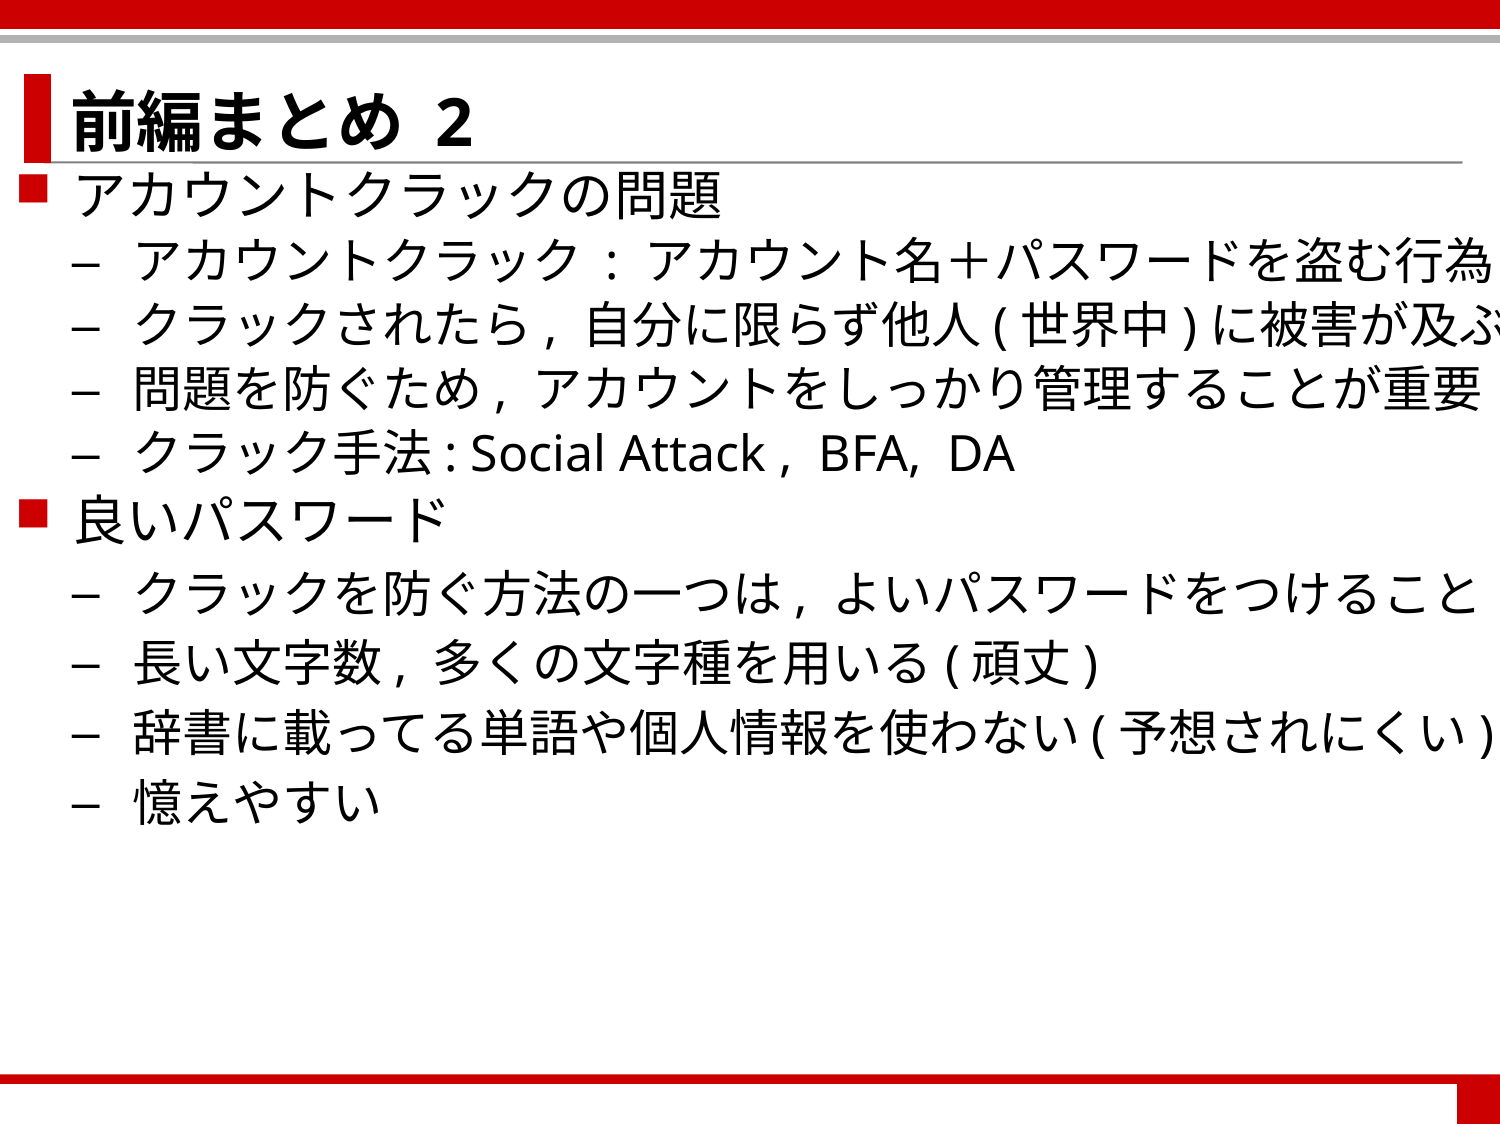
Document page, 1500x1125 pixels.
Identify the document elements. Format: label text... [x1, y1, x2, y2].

list アカウントクラックの問題 アカウントクラック : アカウント名＋パスワードを盗む行為 クラックされたら, 自分に限らず他人(世界中)に被害が及ぶ 問題を防ぐため, アカウントをしっかり管理することが重要 クラック手法: Social Attack , BFA, DA 良いパスワード クラックを防ぐ方法の一つは, よいパスワードをつけること 長い文字数, 多くの文字種を用いる(頑丈) 辞書に載ってる単語や個人情報を使わない(予想されにくい) 憶えやすい [0, 160, 1500, 1075]
title 前編まとめ 2 [55, 69, 1331, 160]
